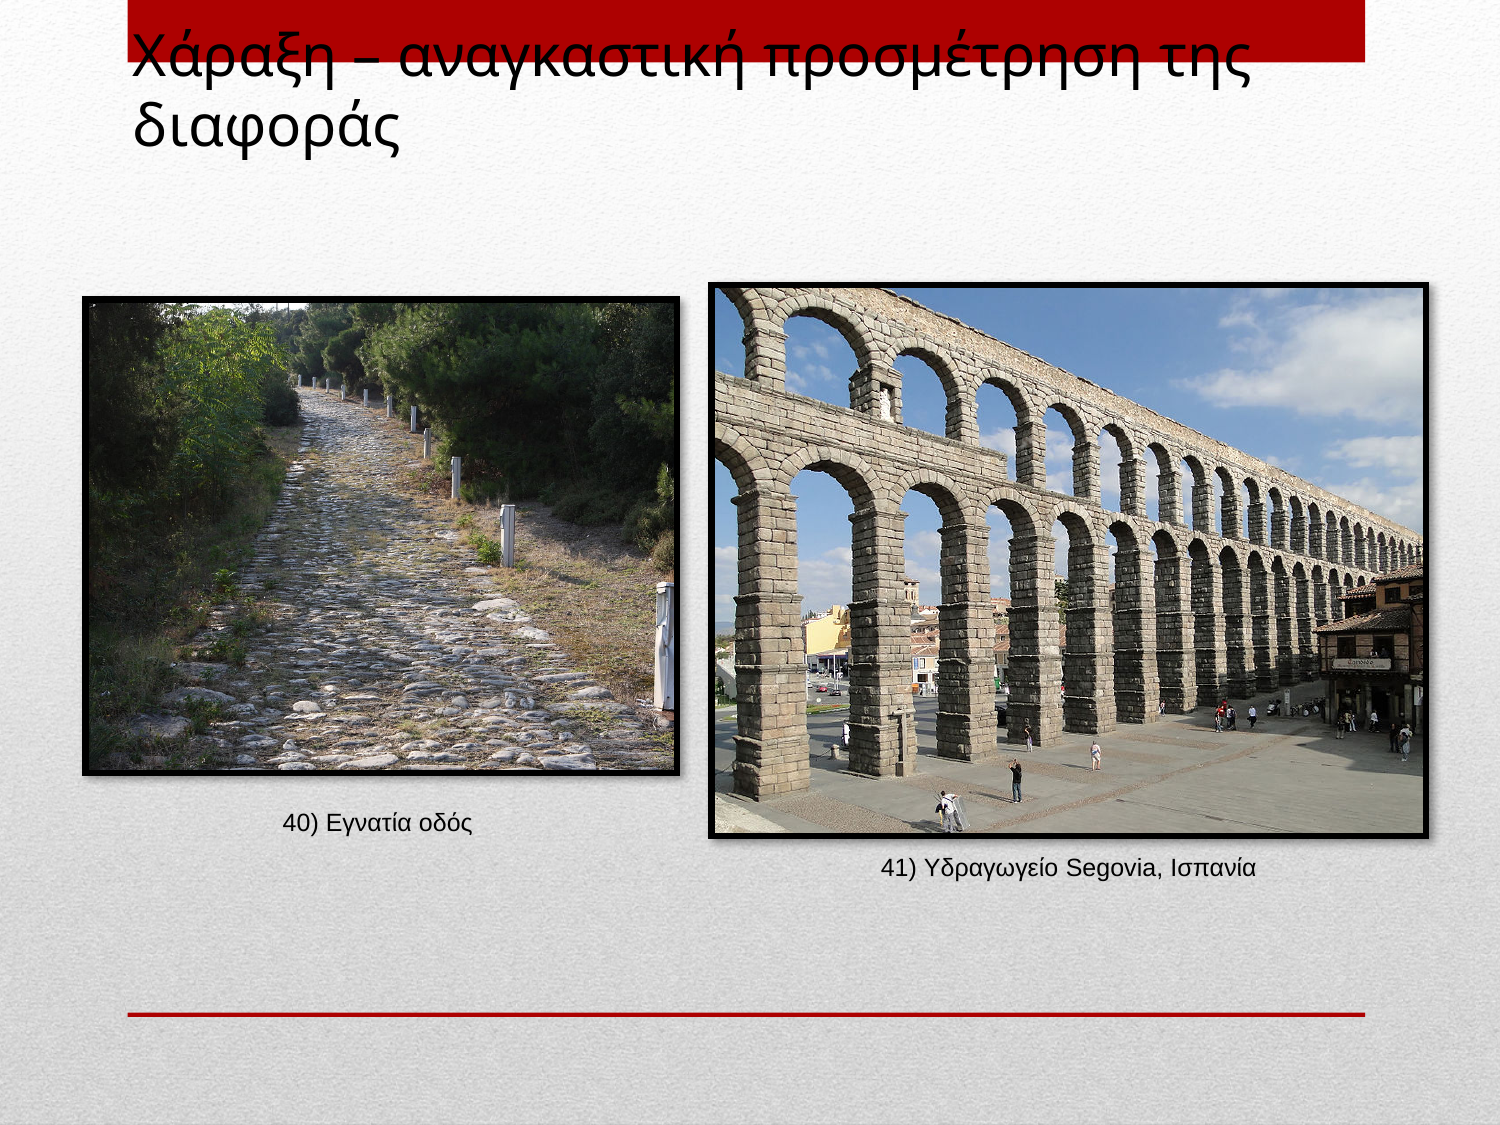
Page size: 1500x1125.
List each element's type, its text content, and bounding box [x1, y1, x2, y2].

title Χάραξη – αναγκαστική προσμέτρηση της διαφοράς [117, 0, 1388, 166]
picture [87, 301, 675, 771]
text_box 41) Υδραγωγείο Segovia, Ισπανία [856, 845, 1282, 889]
text_box 40) Εγνατία οδός [168, 798, 594, 844]
picture [713, 287, 1425, 834]
